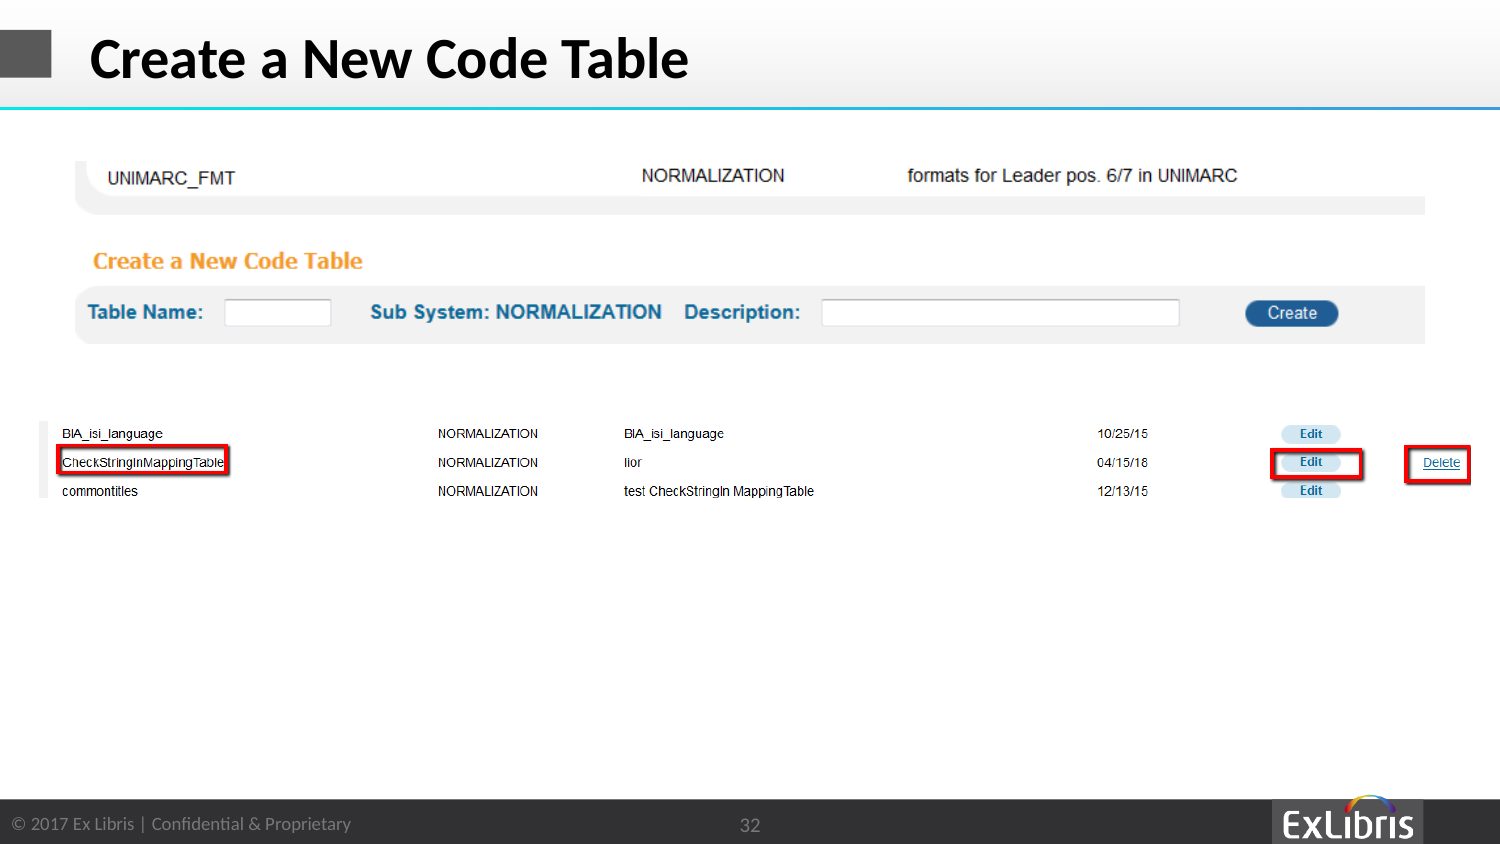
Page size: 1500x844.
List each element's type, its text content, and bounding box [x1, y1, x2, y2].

picture [29, 421, 1471, 499]
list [74, 161, 1425, 345]
slide_number 32 [705, 793, 795, 844]
picture [1282, 794, 1414, 840]
title Create a New Code Table [75, 8, 1425, 103]
